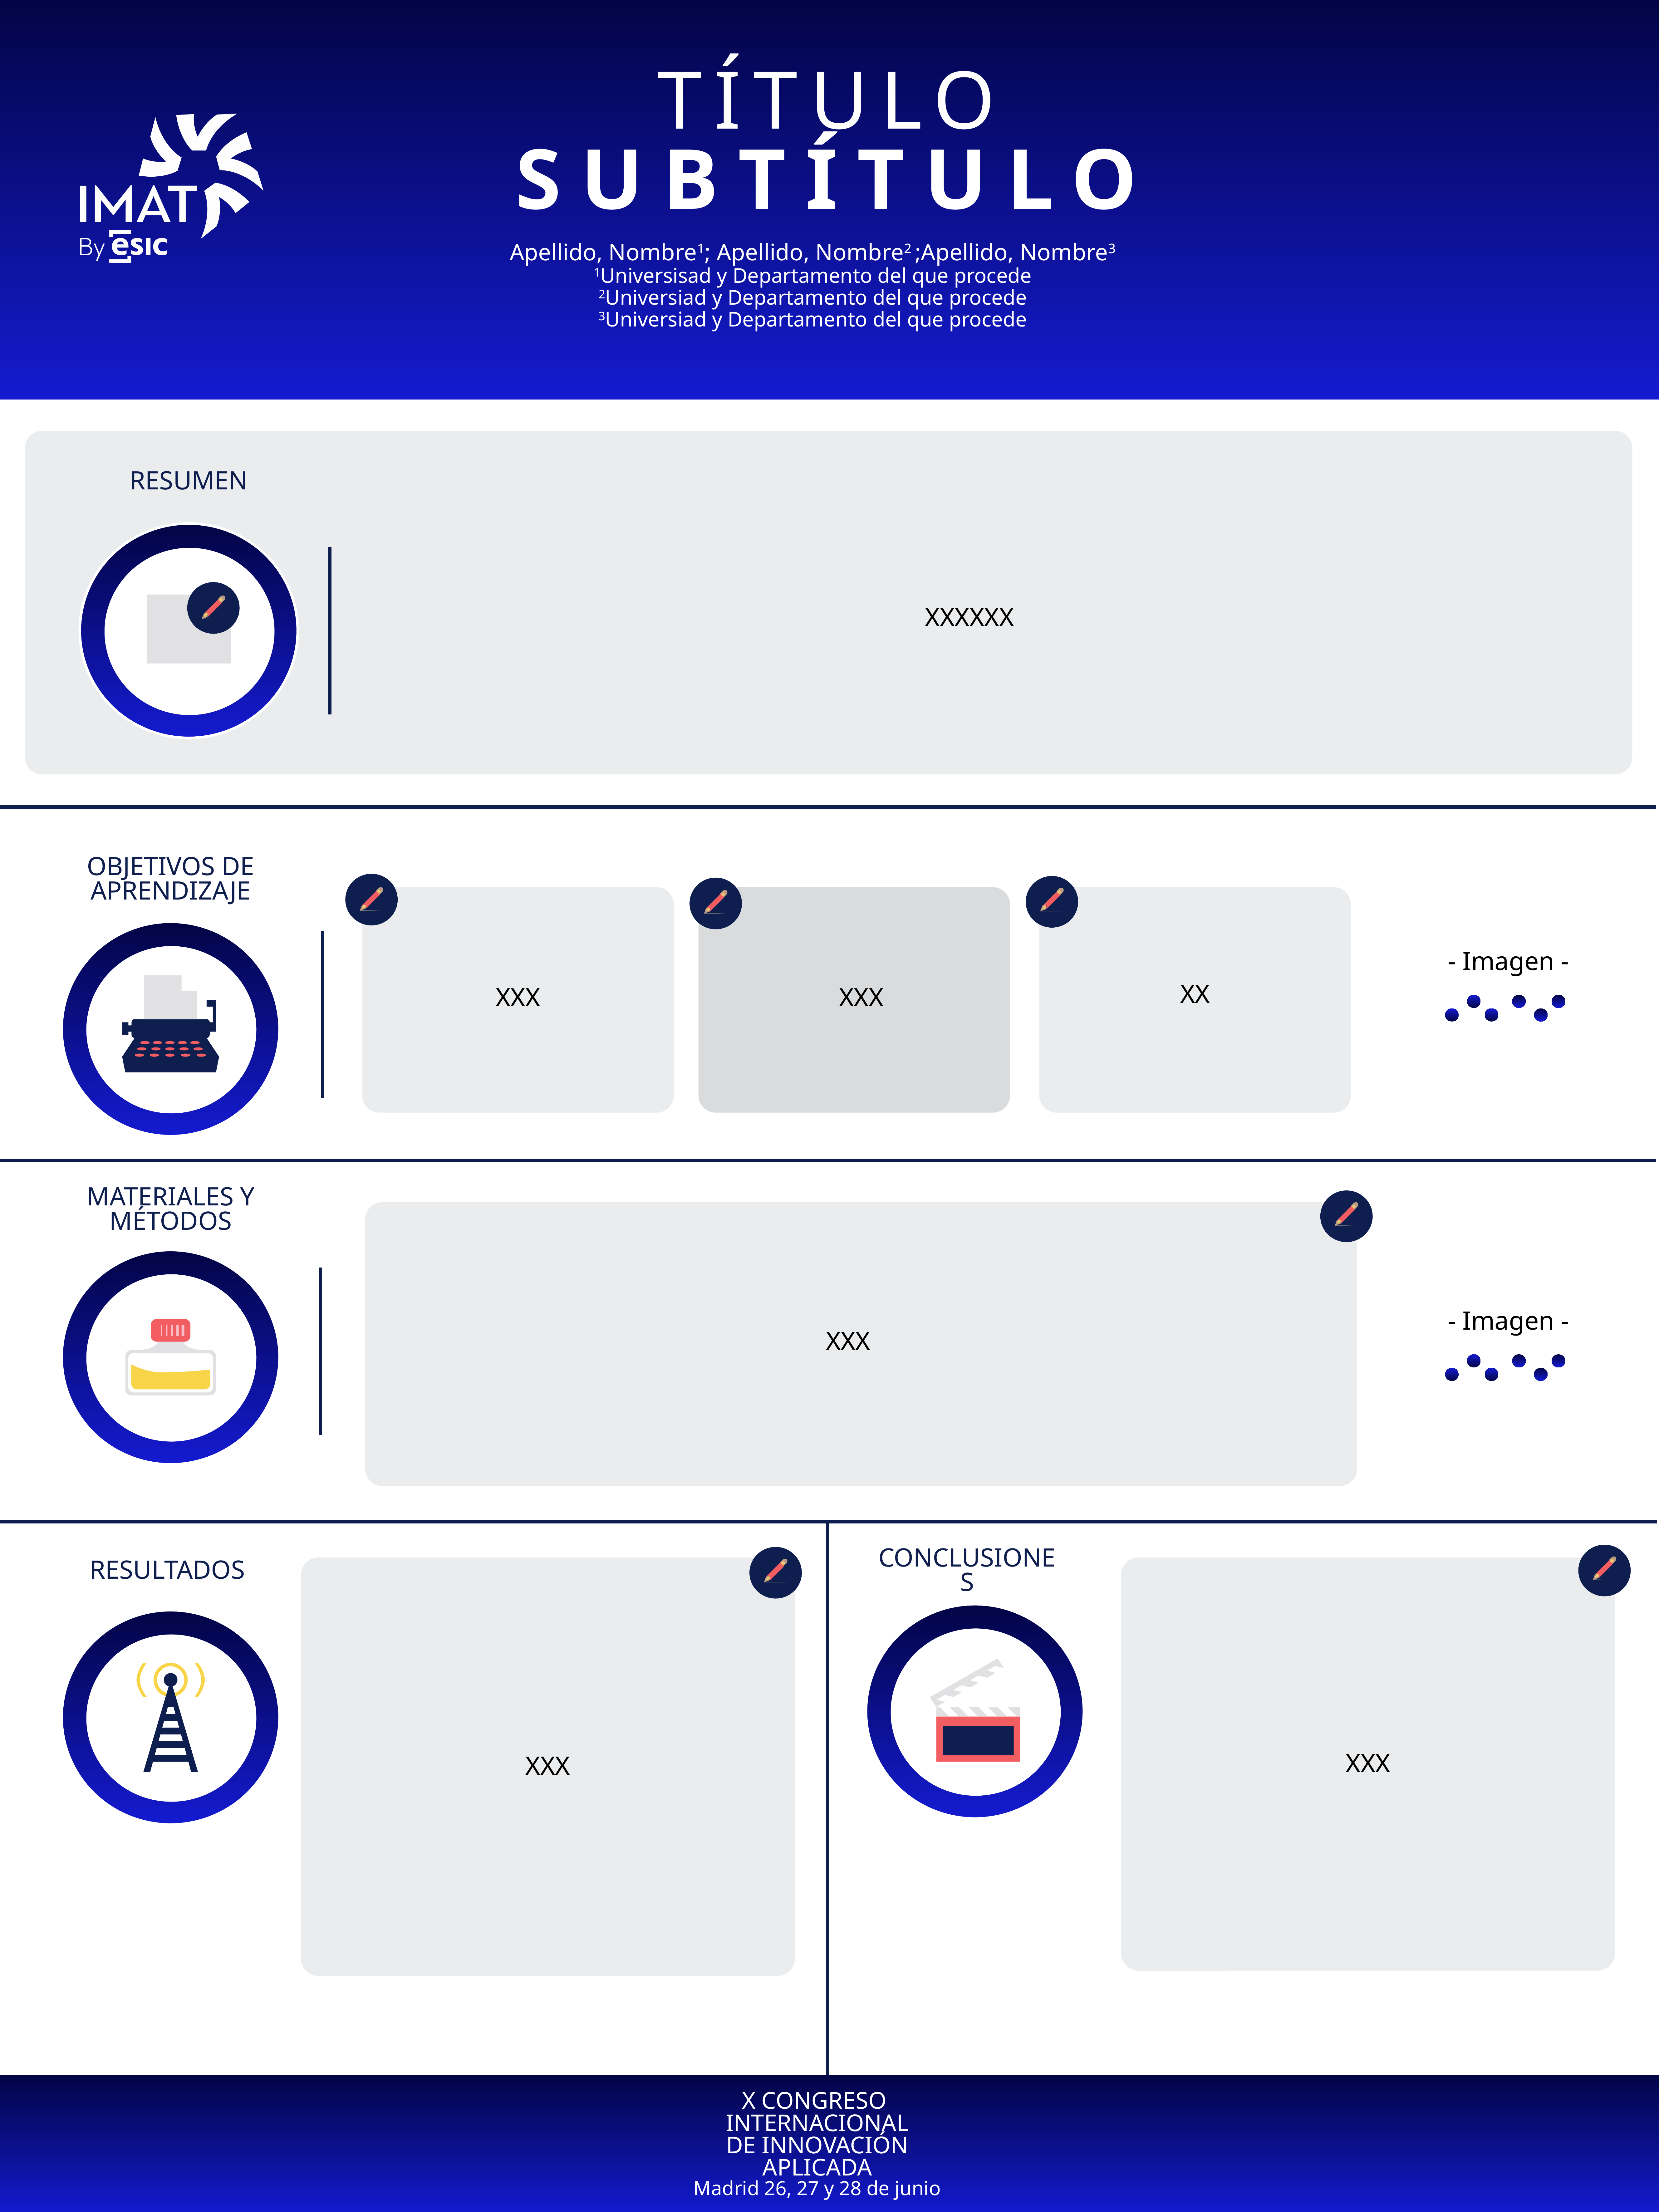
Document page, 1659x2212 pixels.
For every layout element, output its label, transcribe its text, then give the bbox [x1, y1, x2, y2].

text_box X CONGRESO INTERNACIONAL DE INNOVACIÓN APLICADA Madrid 26, 27 y 28 de junio [666, 2089, 969, 2201]
text_box Título [519, 36, 1134, 129]
text_box [0, 0, 1659, 400]
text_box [866, 1533, 1631, 1971]
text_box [61, 1533, 802, 1976]
text_box [0, 2075, 1659, 2212]
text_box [763, 1558, 788, 1582]
picture [78, 114, 263, 263]
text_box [61, 1172, 1636, 1486]
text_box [25, 431, 1632, 775]
text_box Apellido, Nombre1; Apellido, Nombre2 ;Apellido, Nombre3 1Universisad y Departamento del que procede 2Universiad y Departamento del que procede 3Universiad y Departamento del que procede [387, 241, 1239, 331]
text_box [59, 828, 1636, 1136]
text_box Subtítulo [263, 129, 1527, 223]
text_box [1334, 1202, 1358, 1226]
